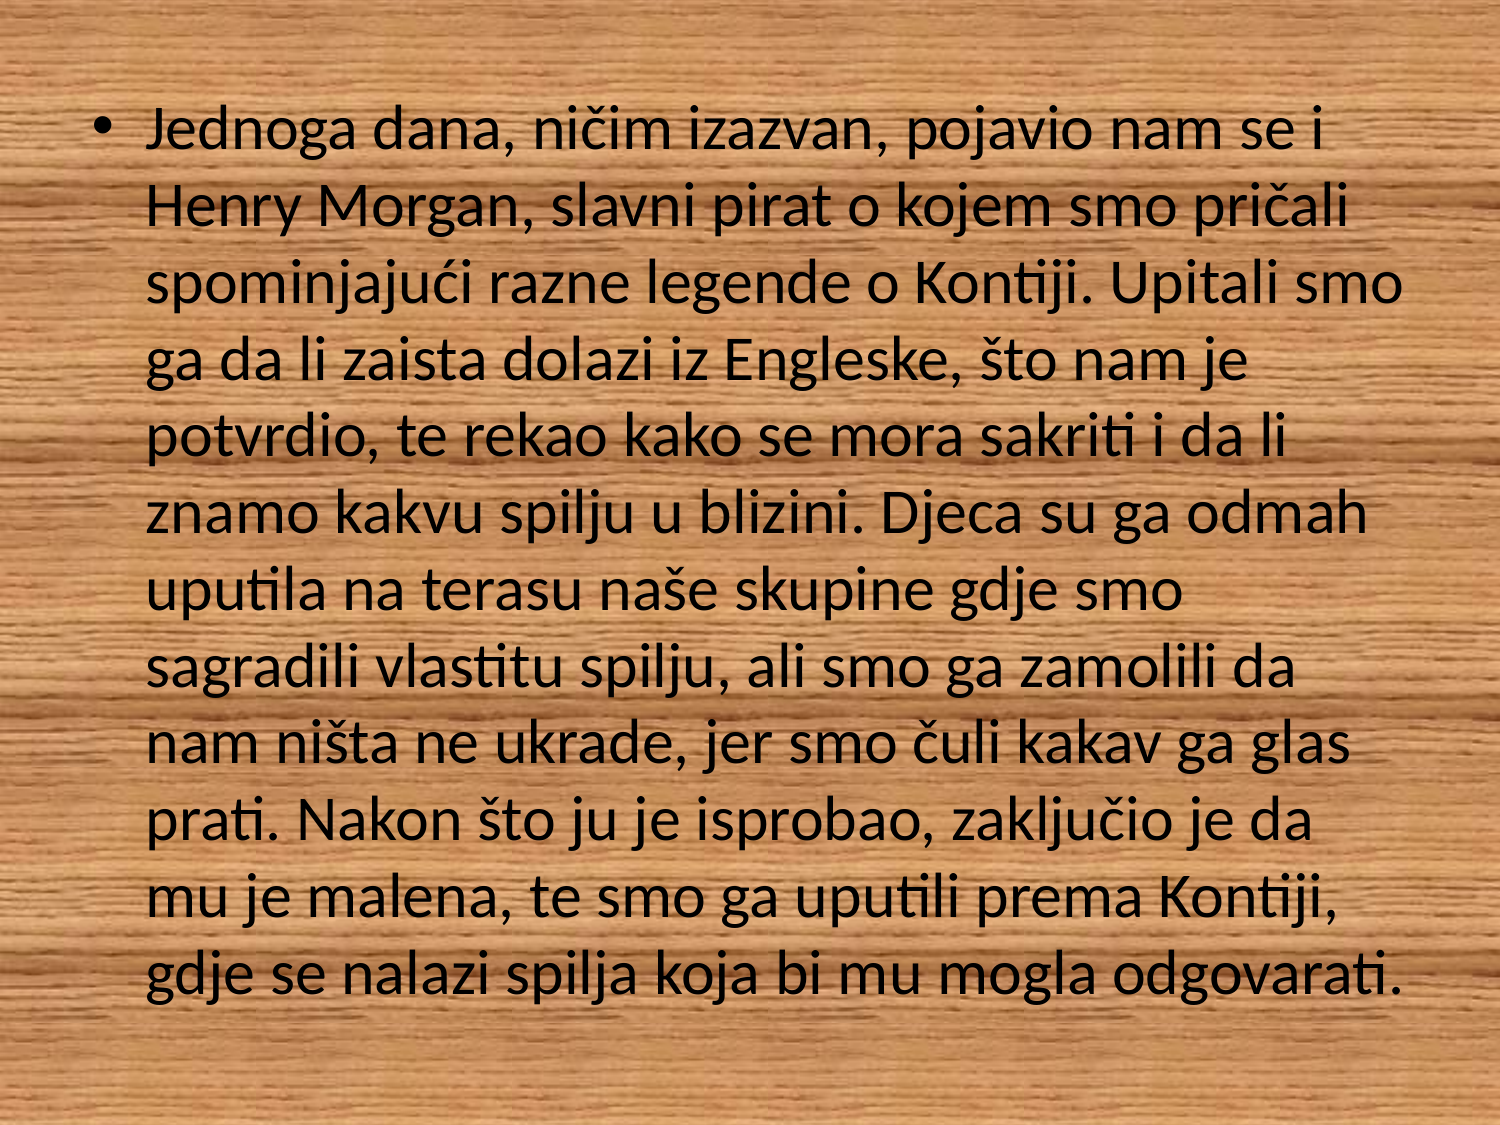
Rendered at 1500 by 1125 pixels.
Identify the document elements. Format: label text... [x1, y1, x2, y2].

list Jednoga dana, ničim izazvan, pojavio nam se i Henry Morgan, slavni pirat o kojem smo pričali spominjajući razne legende o Kontiji. Upitali smo ga da li zaista dolazi iz Engleske, što nam je potvrdio, te rekao kako se mora sakriti i da li znamo kakvu spilju u blizini. Djeca su ga odmah uputila na terasu naše skupine gdje smo sagradili vlastitu spilju, ali smo ga zamolili da nam ništa ne ukrade, jer smo čuli kakav ga glas prati. Nakon što ju je isprobao, zaključio je da mu je malena, te smo ga uputili prema Kontiji, gdje se nalazi spilja koja bi mu mogla odgovarati. [76, 78, 1427, 1041]
picture [0, 0, 1500, 1125]
